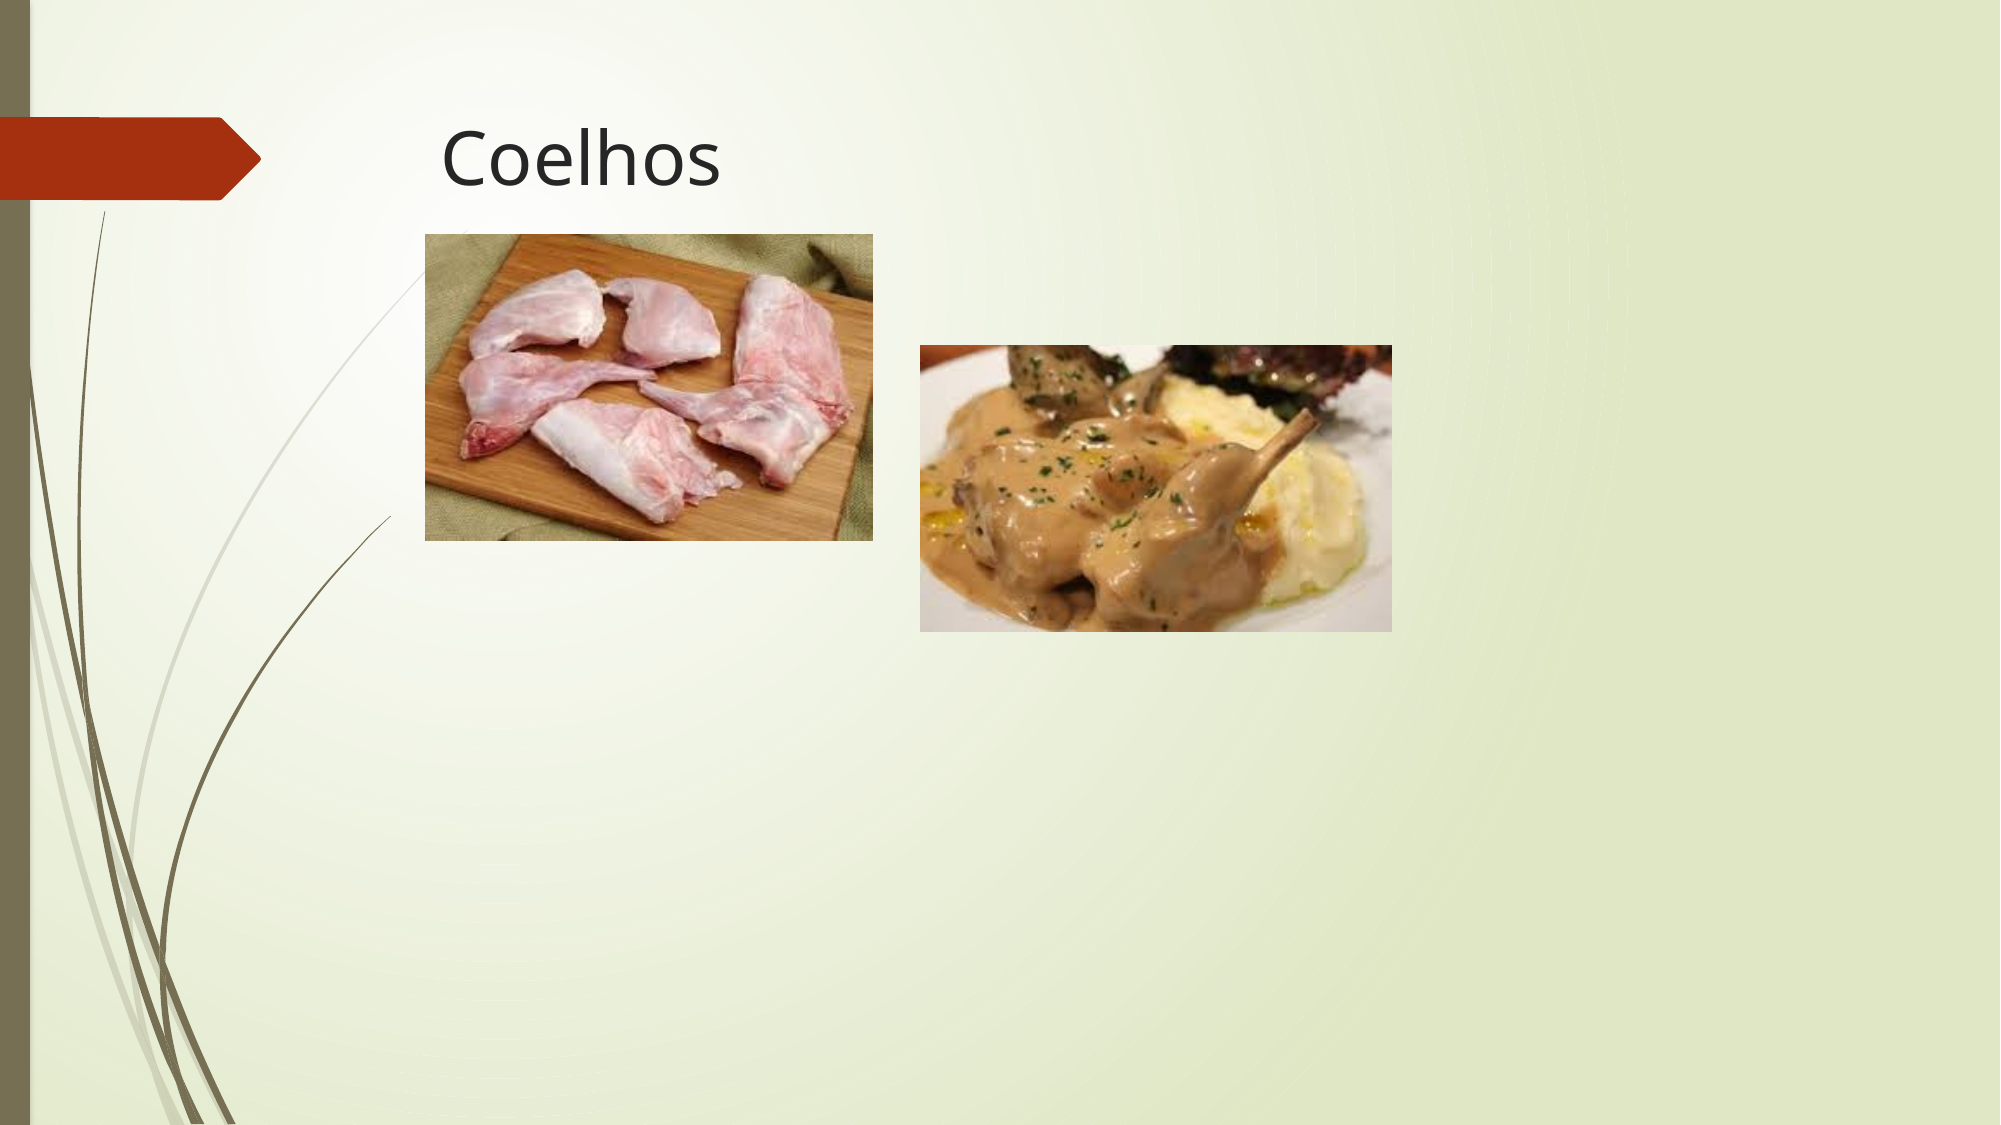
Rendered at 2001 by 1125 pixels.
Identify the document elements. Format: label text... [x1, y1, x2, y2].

title Coelhos [425, 102, 1888, 313]
picture [920, 345, 1393, 632]
picture [425, 234, 873, 541]
